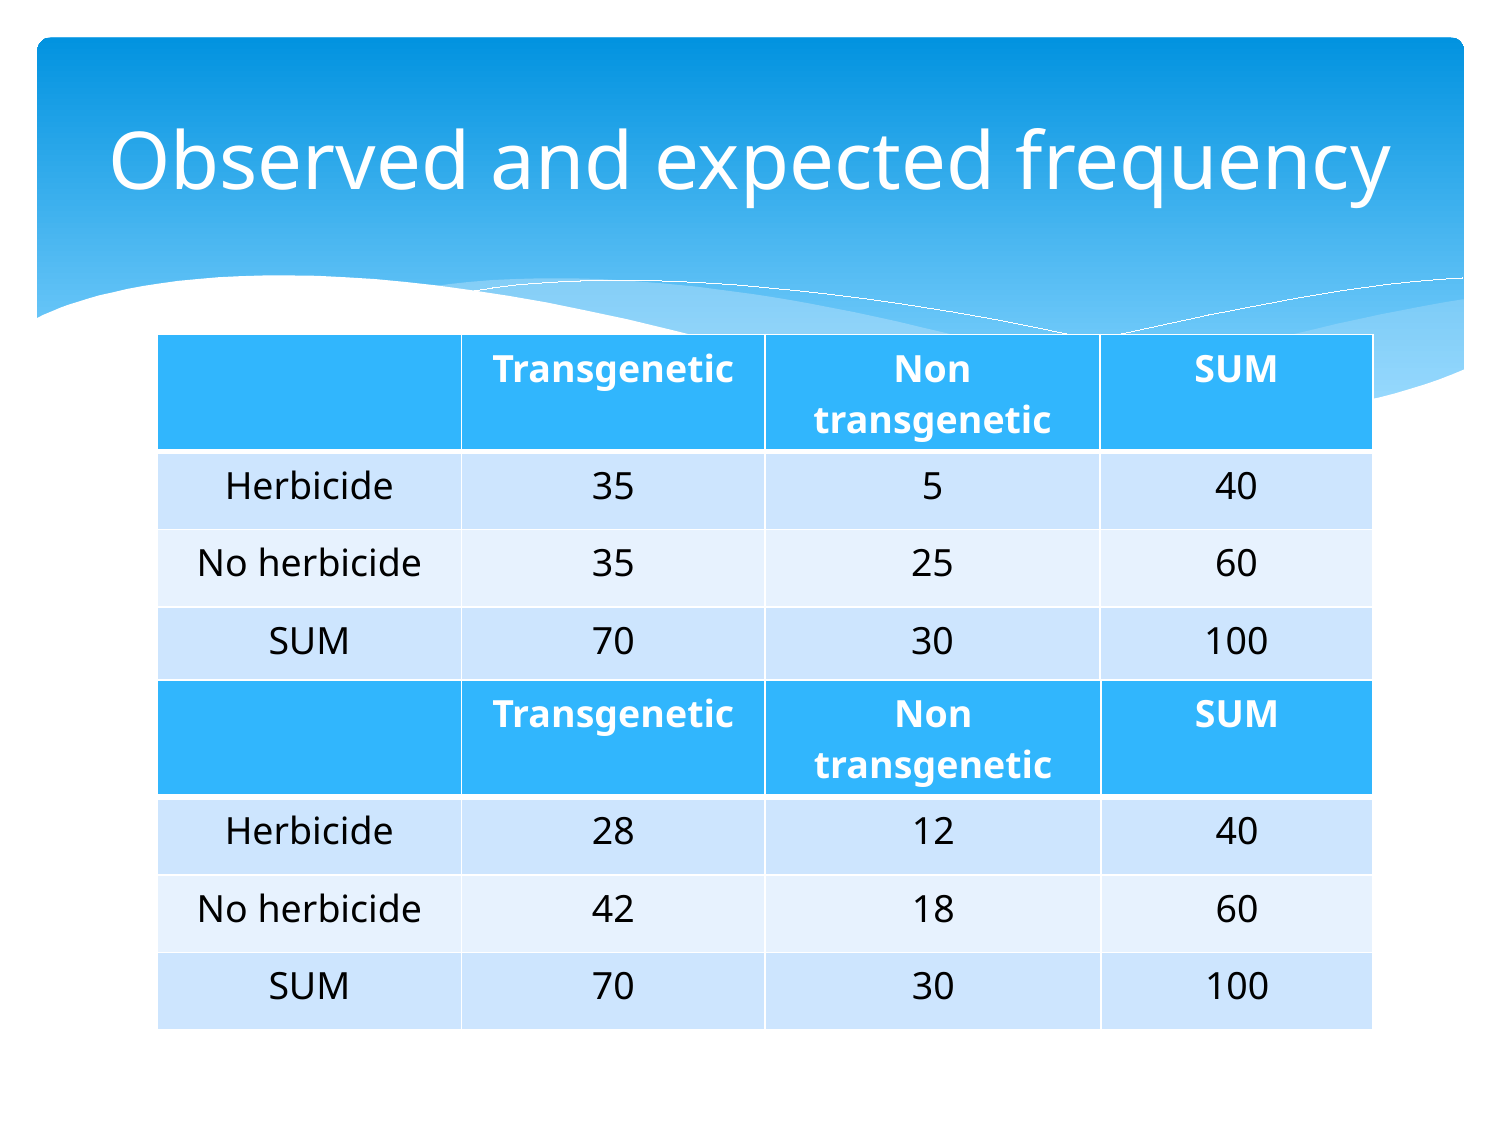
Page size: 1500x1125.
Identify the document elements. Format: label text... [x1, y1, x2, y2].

table_header [158, 335, 461, 449]
table_cell 18 [766, 876, 1100, 952]
table_cell 35 [462, 530, 764, 606]
table_cell 100 [1102, 953, 1372, 1029]
table_cell SUM [158, 608, 461, 679]
table_cell 28 [462, 800, 764, 874]
table_cell 70 [462, 608, 764, 679]
table_header Transgenetic [462, 681, 764, 794]
table_header Non transgenetic [766, 681, 1100, 794]
table_cell 42 [462, 876, 764, 952]
table_header [158, 681, 461, 794]
table_cell No herbicide [158, 530, 461, 606]
table_cell 70 [462, 953, 764, 1029]
table_header Transgenetic [462, 335, 764, 449]
table_cell 12 [766, 800, 1100, 874]
table_cell 40 [1101, 454, 1372, 529]
table_header Non transgenetic [766, 335, 1099, 449]
table_cell 60 [1102, 876, 1372, 952]
table_cell 35 [462, 454, 764, 529]
table_cell Herbicide [158, 800, 461, 874]
table_header SUM [1102, 681, 1372, 794]
table_cell No herbicide [158, 876, 461, 952]
table_cell 5 [766, 454, 1099, 529]
table_cell 30 [766, 608, 1099, 679]
table_cell 60 [1101, 530, 1372, 606]
title Observed and expected frequency [75, 55, 1425, 261]
table_cell 100 [1101, 608, 1372, 679]
table_cell 40 [1102, 800, 1372, 874]
table_cell SUM [158, 953, 461, 1029]
table_cell 30 [766, 953, 1100, 1029]
table_cell Herbicide [158, 454, 461, 529]
table_cell 25 [766, 530, 1099, 606]
table_header SUM [1101, 335, 1372, 449]
